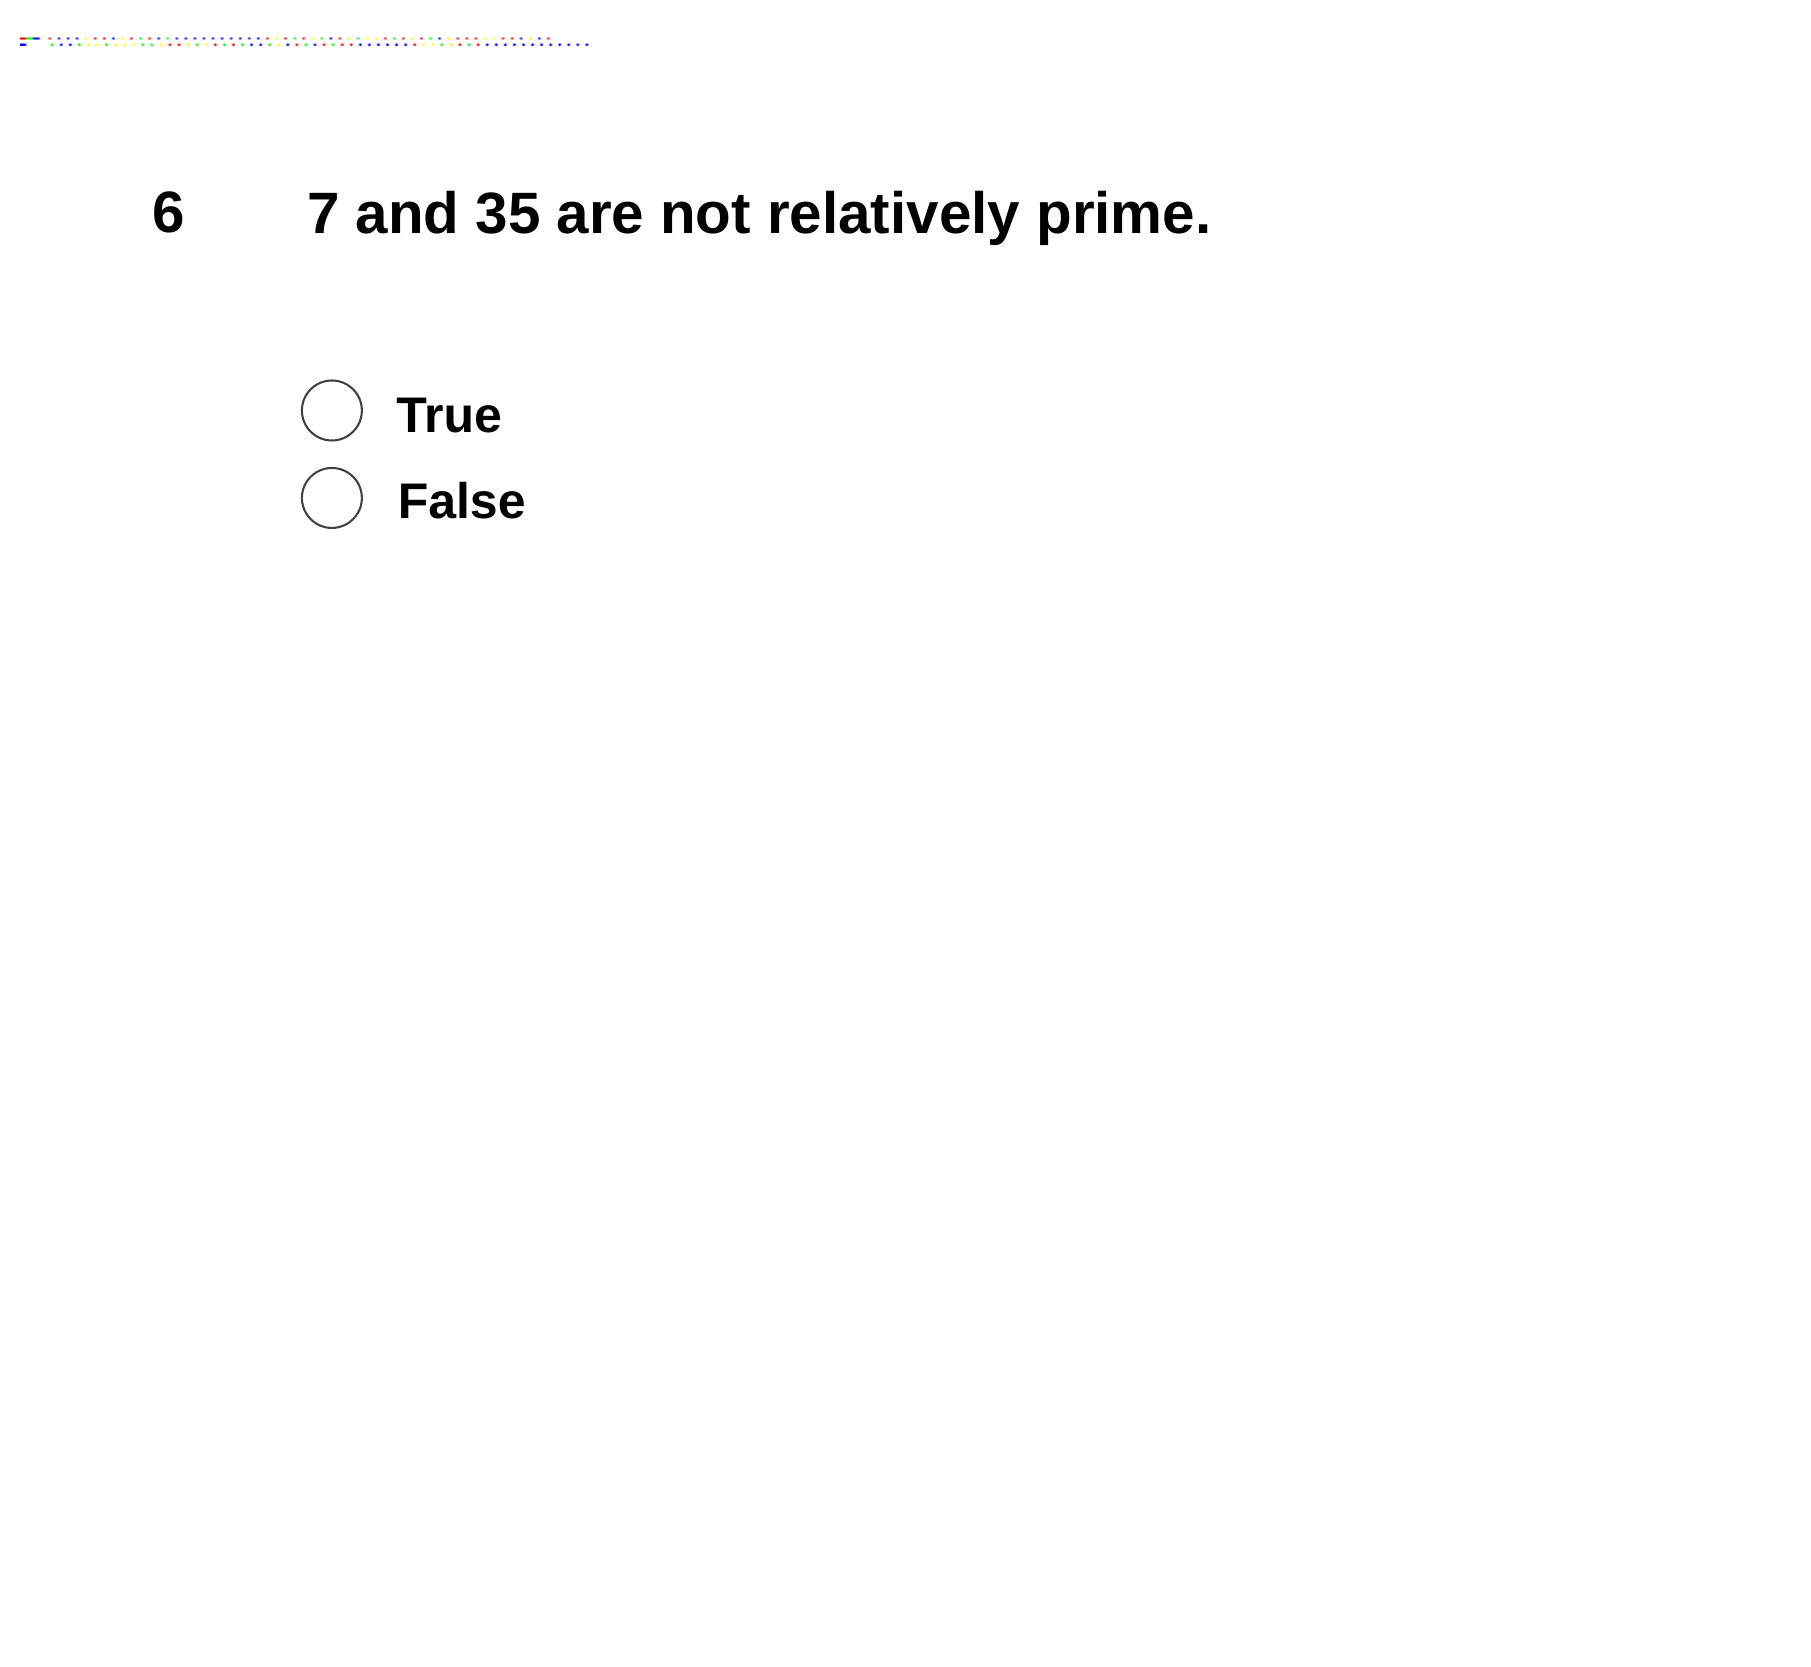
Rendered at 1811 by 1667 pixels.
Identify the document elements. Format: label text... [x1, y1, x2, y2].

text_box [299, 378, 364, 443]
text_box 7 and 35 are not relatively prime. [292, 168, 1243, 253]
text_box True [381, 374, 518, 510]
text_box False [382, 461, 556, 537]
text_box [299, 465, 364, 531]
picture [20, 35, 600, 46]
text_box 6 [137, 167, 226, 252]
